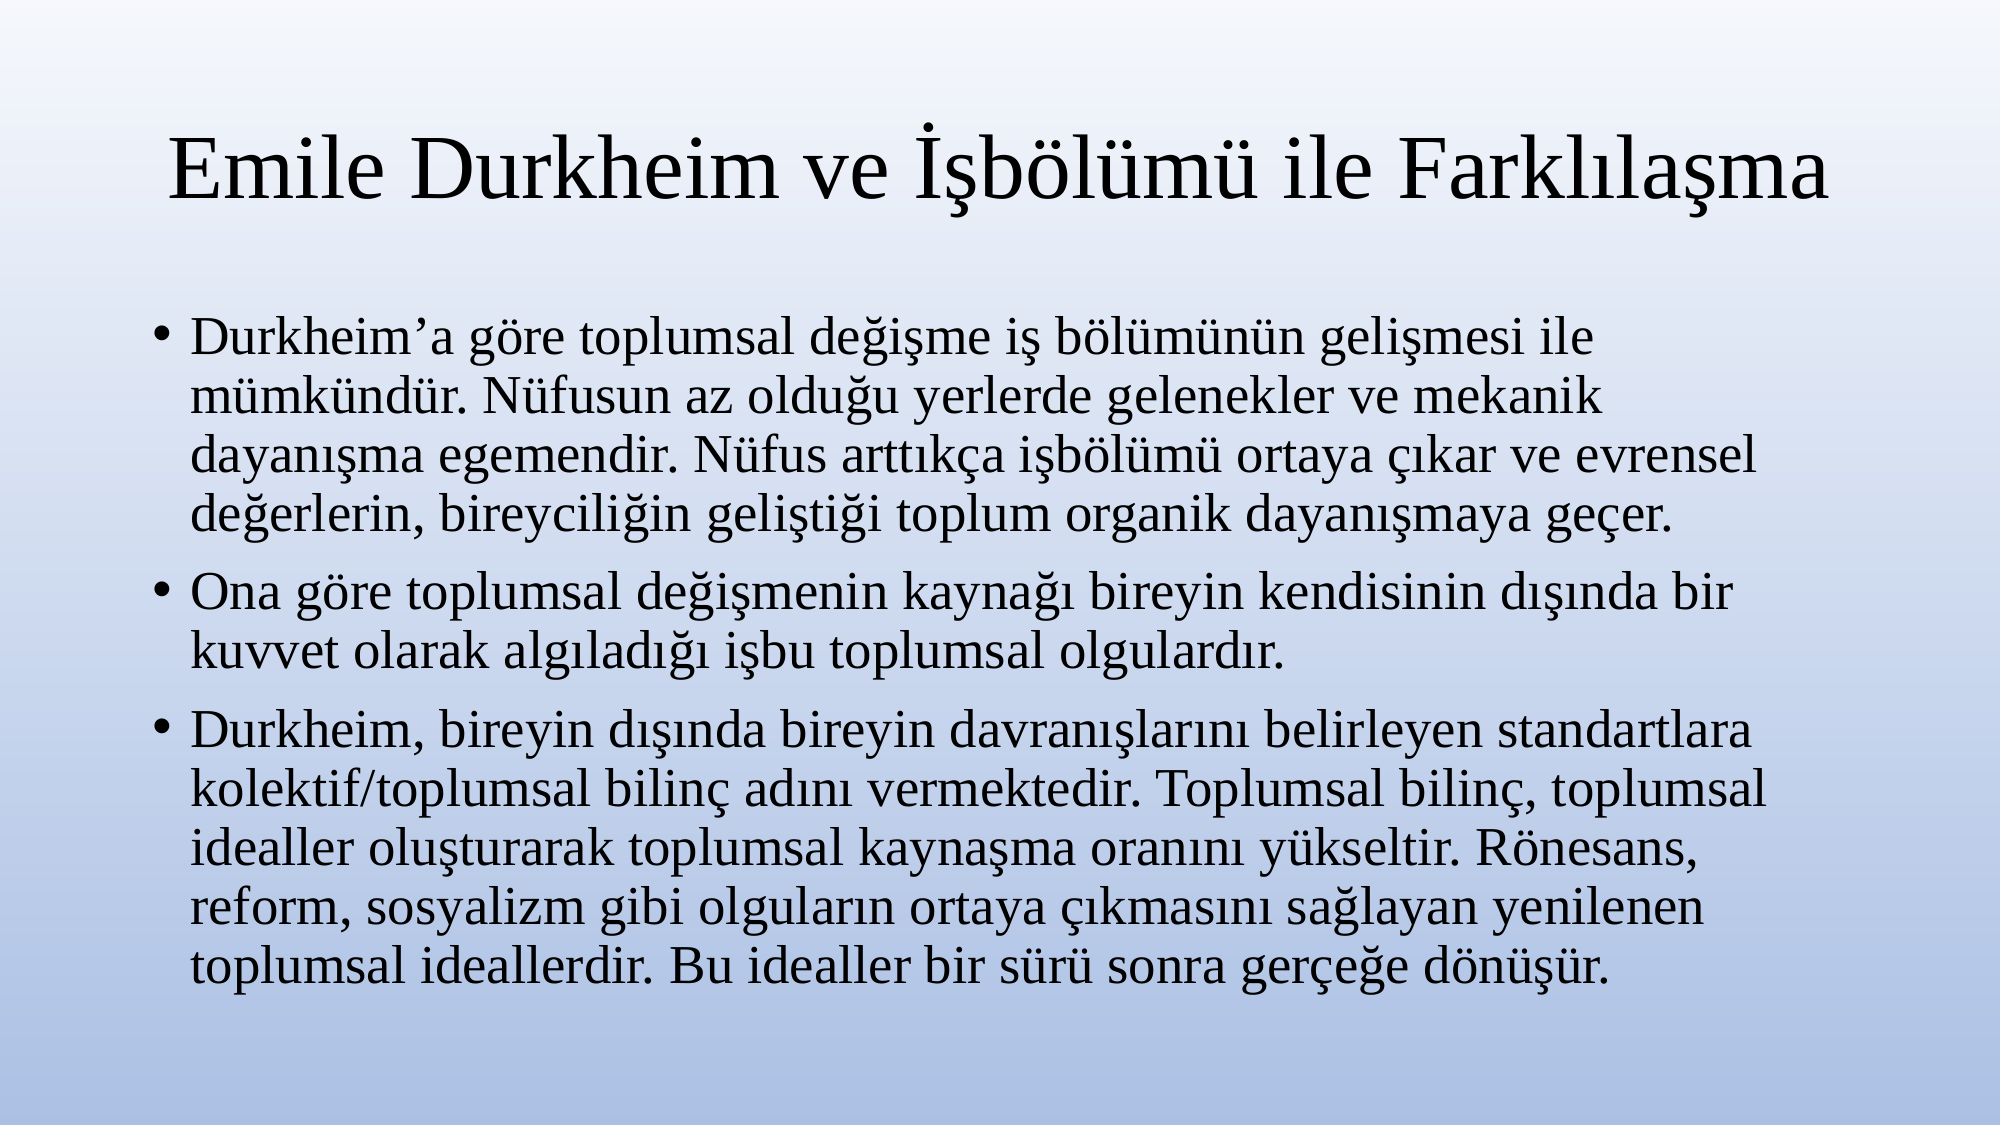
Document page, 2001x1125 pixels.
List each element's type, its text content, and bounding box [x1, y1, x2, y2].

title Emile Durkheim ve İşbölümü ile Farklılaşma [137, 59, 1863, 278]
list Durkheim’a göre toplumsal değişme iş bölümünün gelişmesi ile mümkündür. Nüfusun az olduğu yerlerde gelenekler ve mekanik dayanışma egemendir. Nüfus arttıkça işbölümü ortaya çıkar ve evrensel değerlerin, bireyciliğin geliştiği toplum organik dayanışmaya geçer. Ona göre toplumsal değişmenin kaynağı bireyin kendisinin dışında bir kuvvet olarak algıladığı işbu toplumsal olgulardır. Durkheim, bireyin dışında bireyin davranışlarını belirleyen standartlara kolektif/toplumsal bilinç adını vermektedir. Toplumsal bilinç, toplumsal idealler oluşturarak toplumsal kaynaşma oranını yükseltir. Rönesans, reform, sosyalizm gibi olguların ortaya çıkmasını sağlayan yenilenen toplumsal ideallerdir. Bu idealler bir sürü sonra gerçeğe dönüşür. [137, 299, 1863, 1014]
